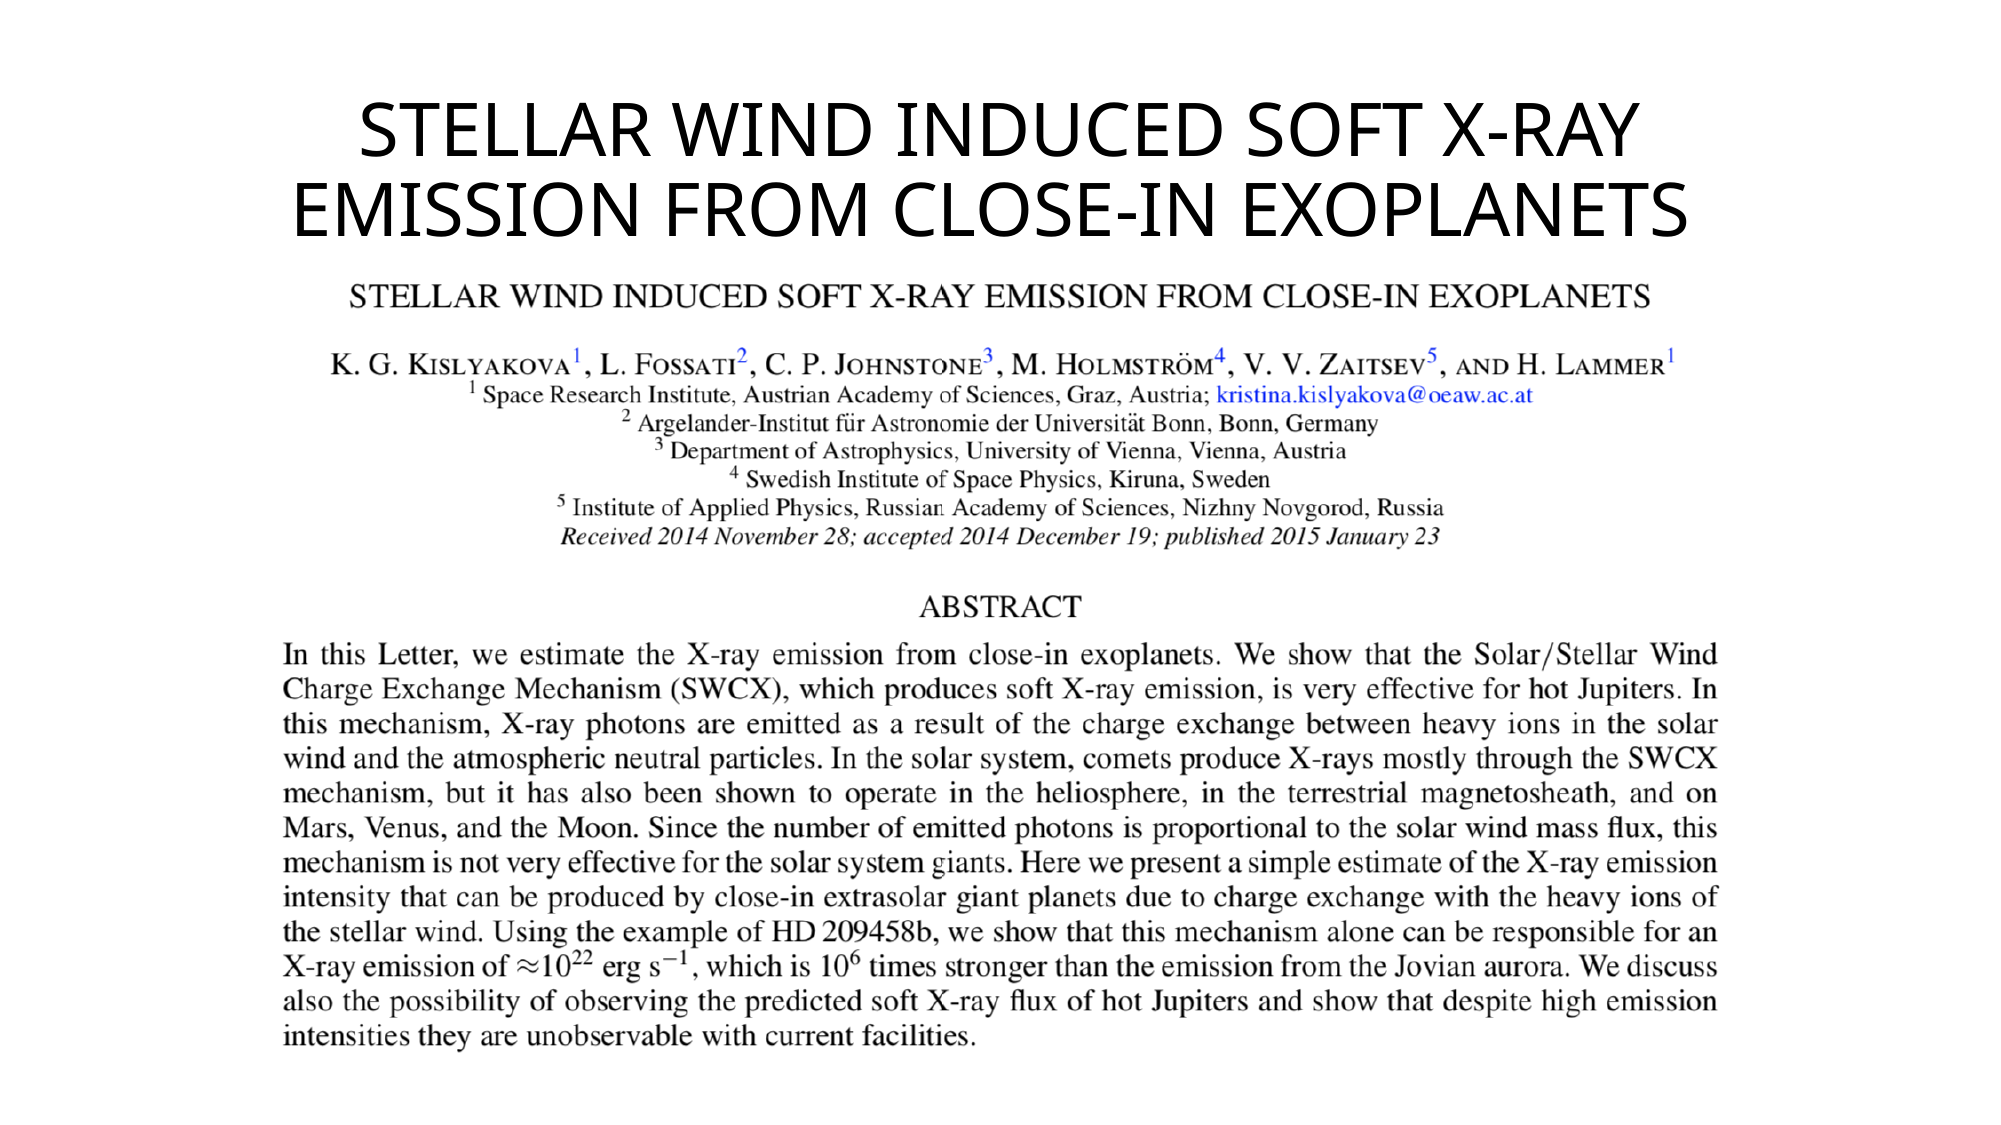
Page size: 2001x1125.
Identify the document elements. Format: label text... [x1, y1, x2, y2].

picture [267, 266, 1751, 1065]
title STELLAR WIND INDUCED SOFT X-RAY EMISSION FROM CLOSE-IN EXOPLANETS [249, 26, 1750, 260]
